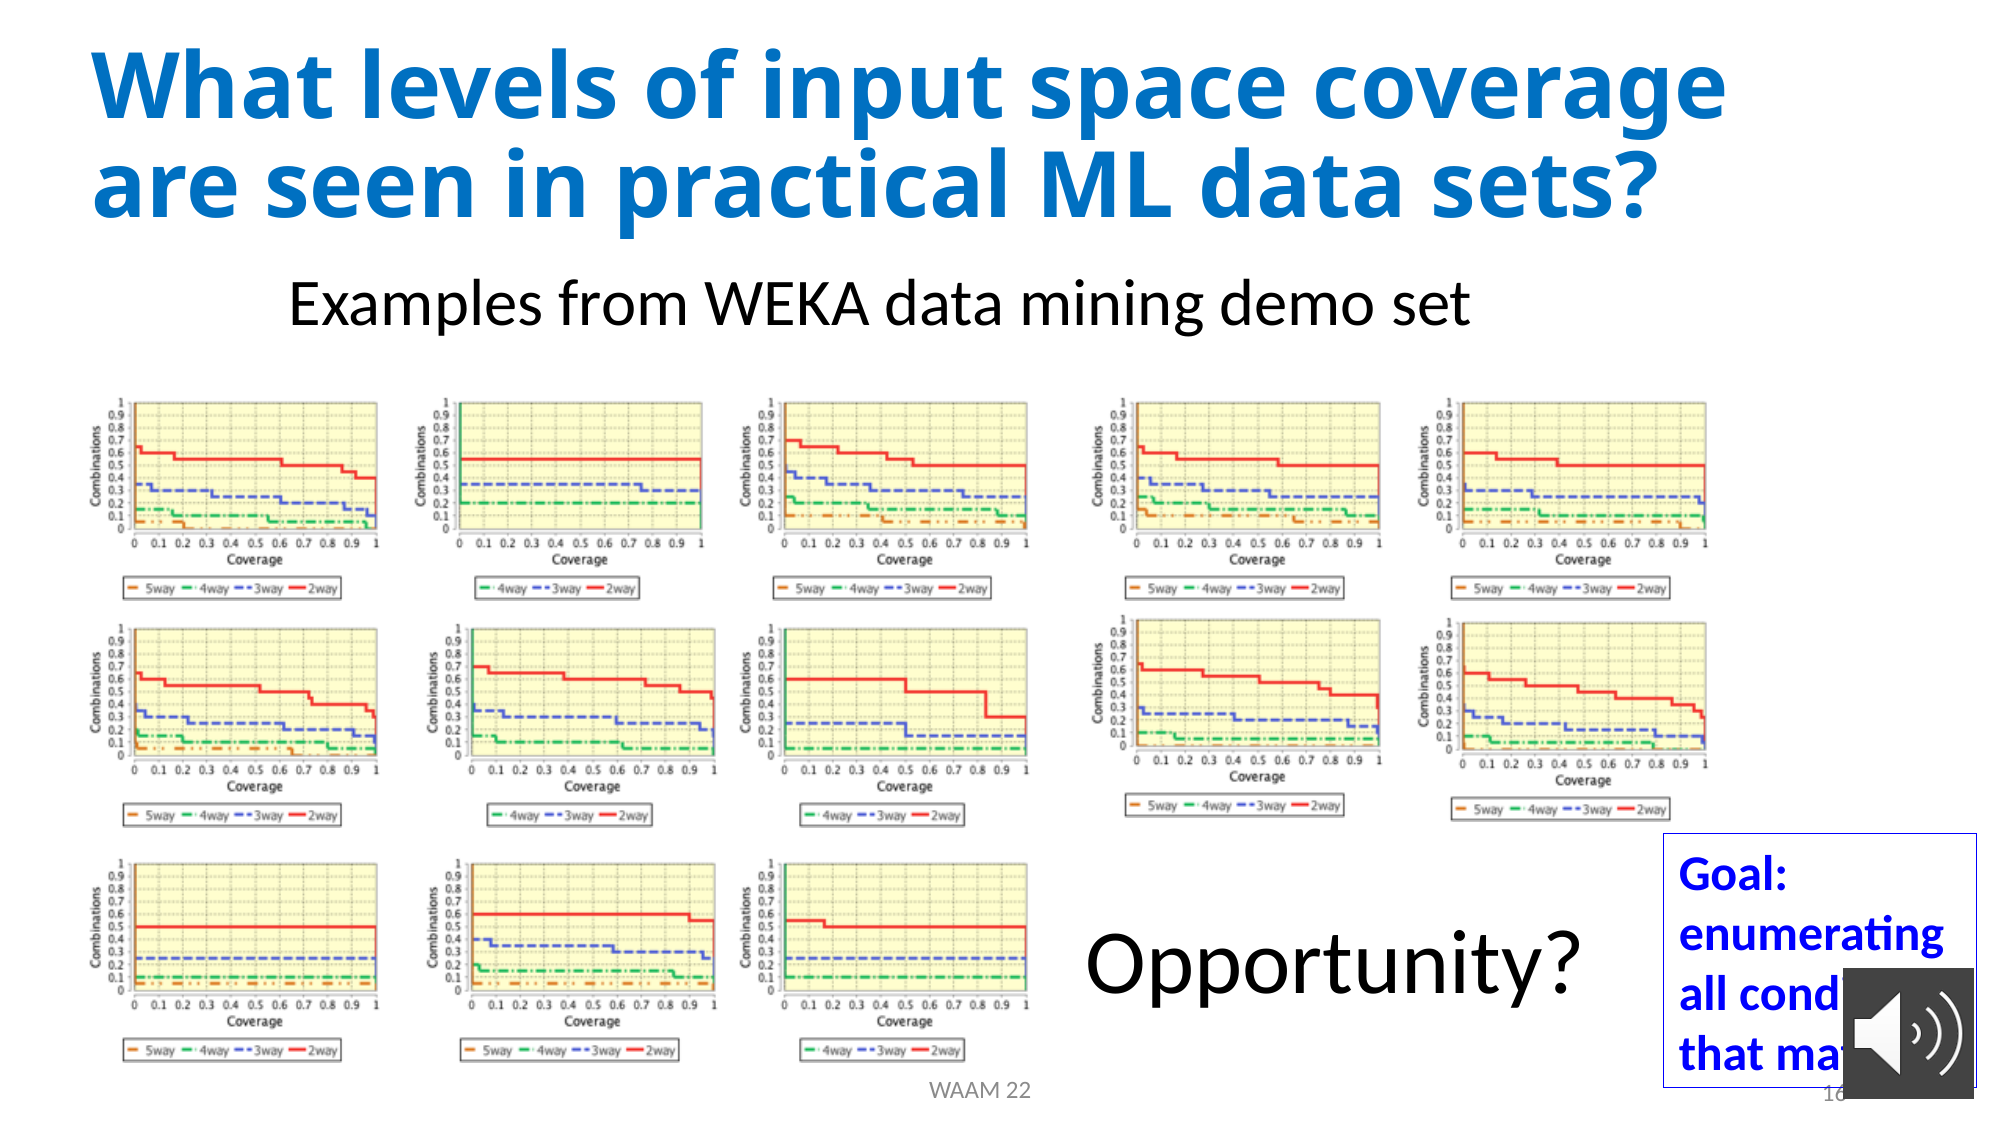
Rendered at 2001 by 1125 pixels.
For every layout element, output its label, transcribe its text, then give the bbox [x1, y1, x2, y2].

picture [401, 392, 714, 601]
text_box Examples from WEKA data mining demo set [274, 251, 1602, 346]
picture [76, 392, 389, 601]
picture [1078, 392, 1392, 601]
picture [1841, 966, 1975, 1100]
picture [413, 853, 1039, 1063]
picture [1404, 392, 1718, 601]
picture [1078, 609, 1392, 818]
title What levels of input space coverage are seen in practical ML data sets? [76, 29, 1802, 247]
picture [726, 392, 1039, 601]
slide_number 16 [1412, 1061, 1863, 1122]
picture [76, 853, 389, 1063]
picture [76, 618, 389, 828]
text_box Goal: enumerating all conditions that matter [1663, 833, 1977, 1088]
text_box Opportunity? [1070, 894, 1602, 1020]
footer WAAM 22 [642, 1058, 1318, 1119]
picture [413, 618, 1039, 828]
picture [1404, 612, 1718, 822]
